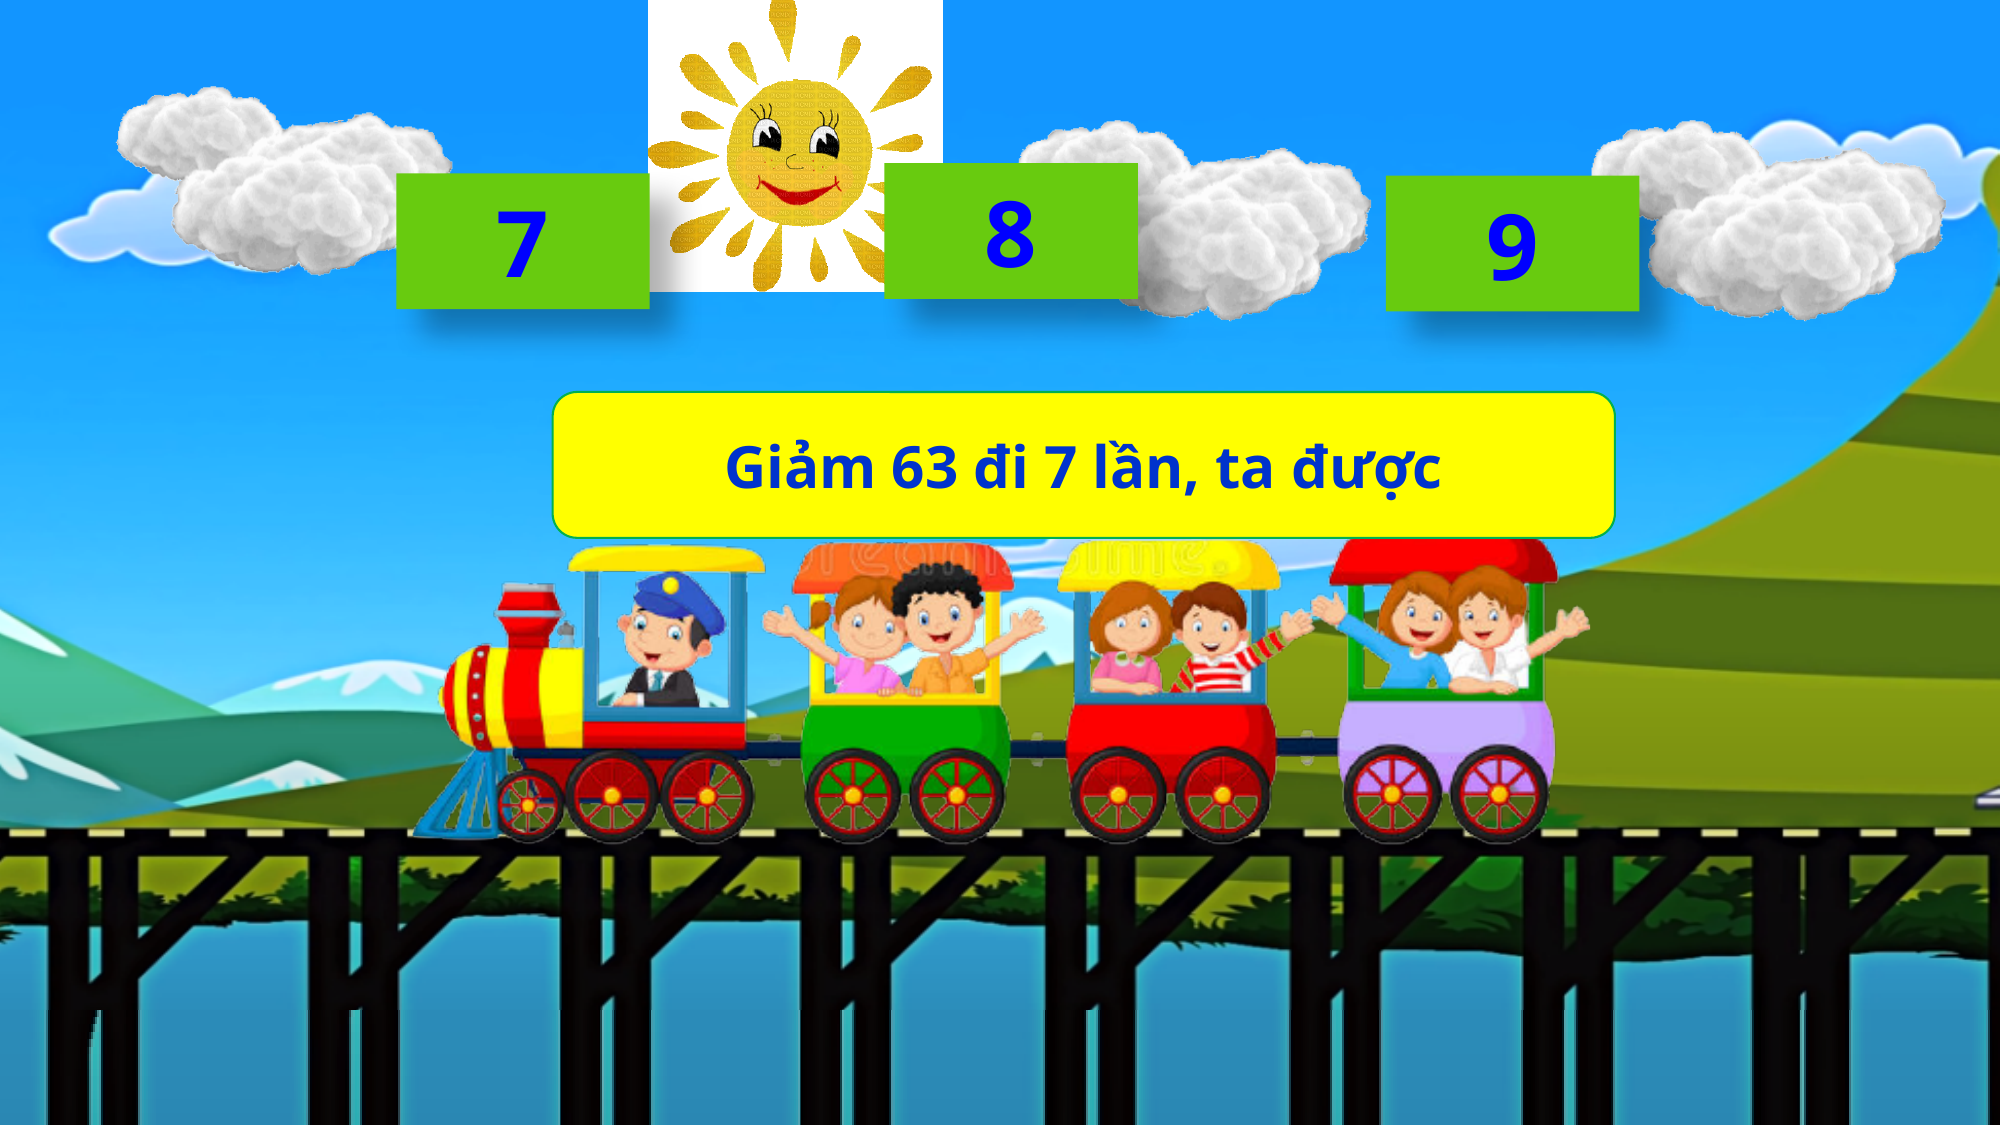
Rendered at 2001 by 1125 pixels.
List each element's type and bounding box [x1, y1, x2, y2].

picture [92, 70, 473, 303]
picture [989, 103, 1393, 350]
picture [647, 0, 943, 292]
text_box [0, 0, 2000, 1125]
picture [1564, 103, 1968, 350]
text_box [412, 391, 1615, 866]
